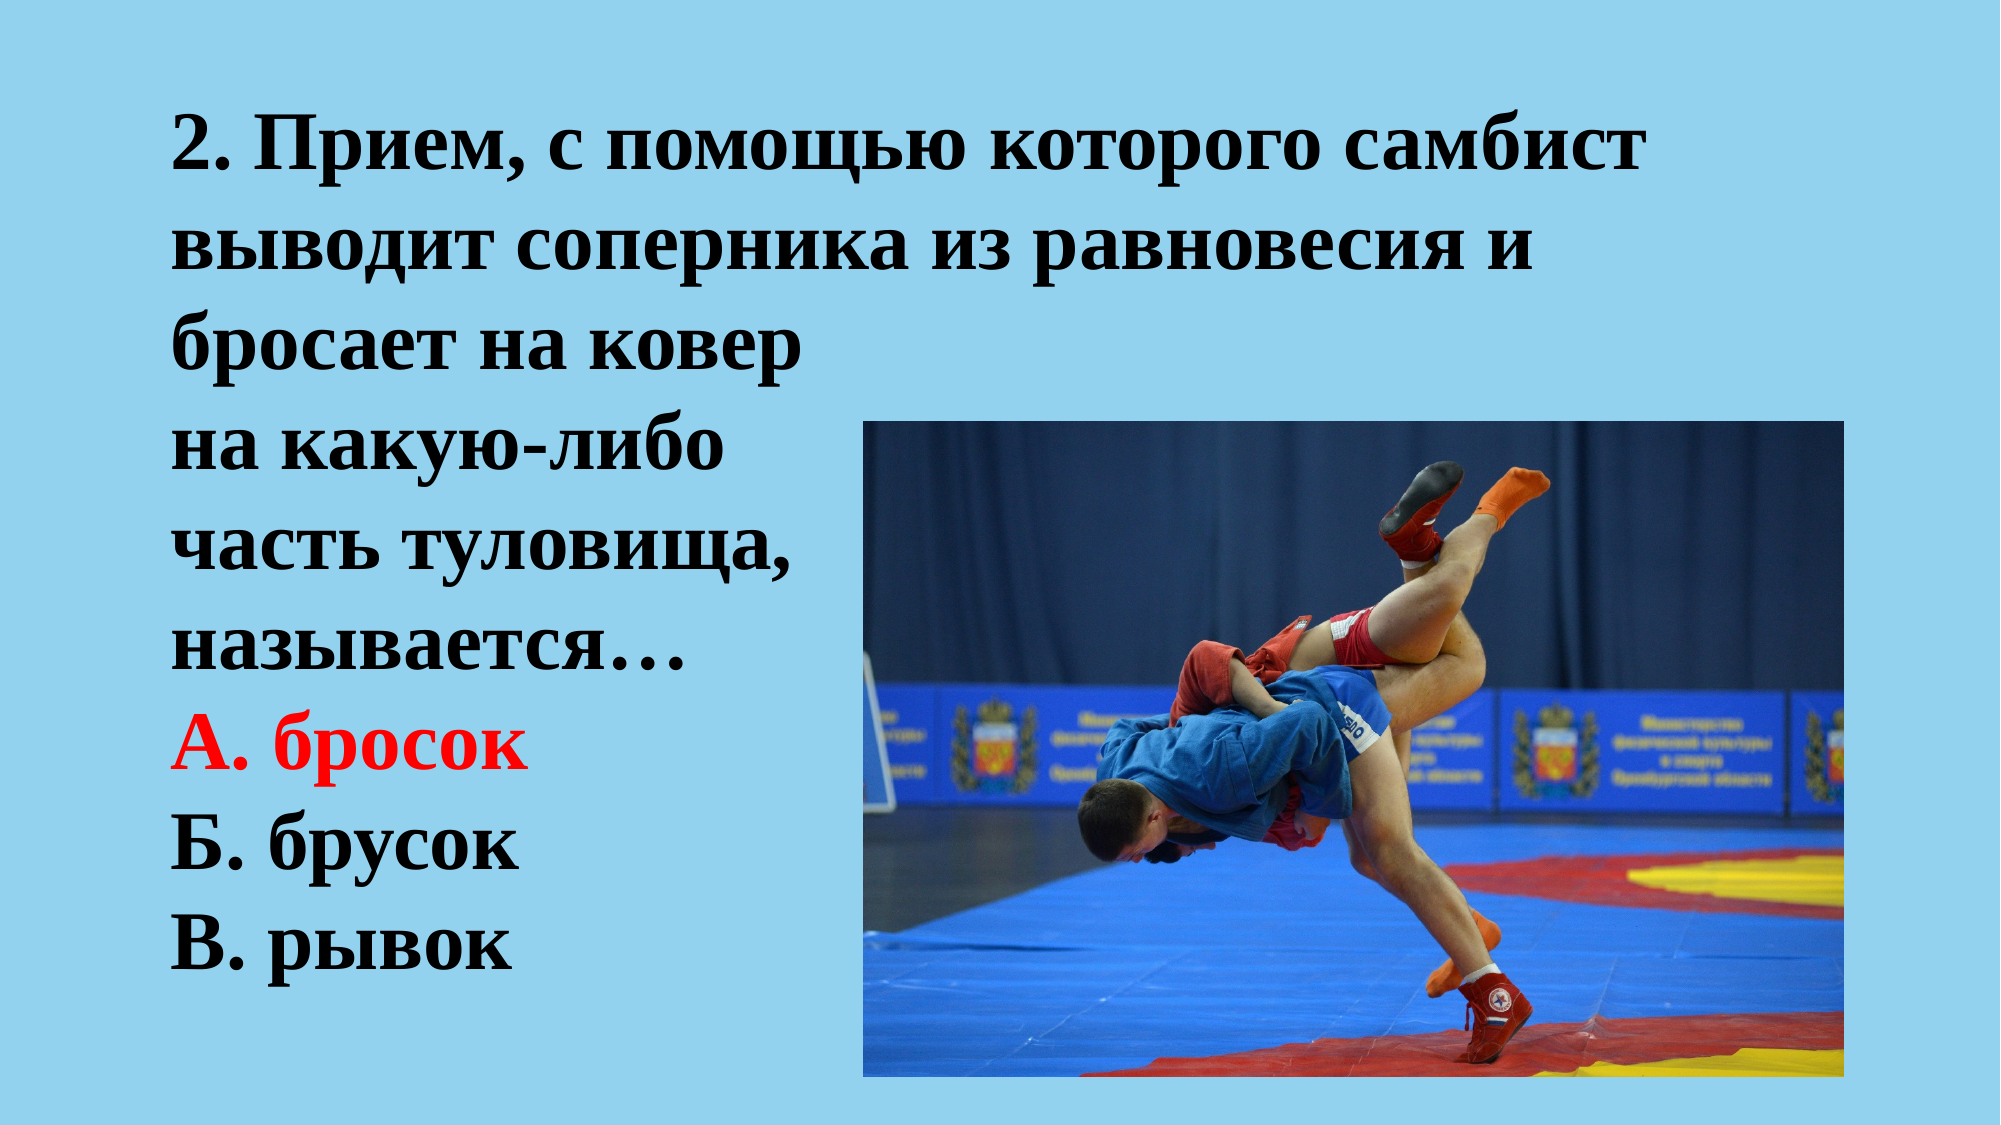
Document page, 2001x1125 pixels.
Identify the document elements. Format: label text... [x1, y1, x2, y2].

picture [863, 421, 1844, 1077]
text_box 2. Прием, с помощью которого самбист выводит соперника из равновесия и бросает на ковер на какую-либо часть туловища, называется… А. бросок Б. брусок В. рывок [155, 79, 1938, 994]
